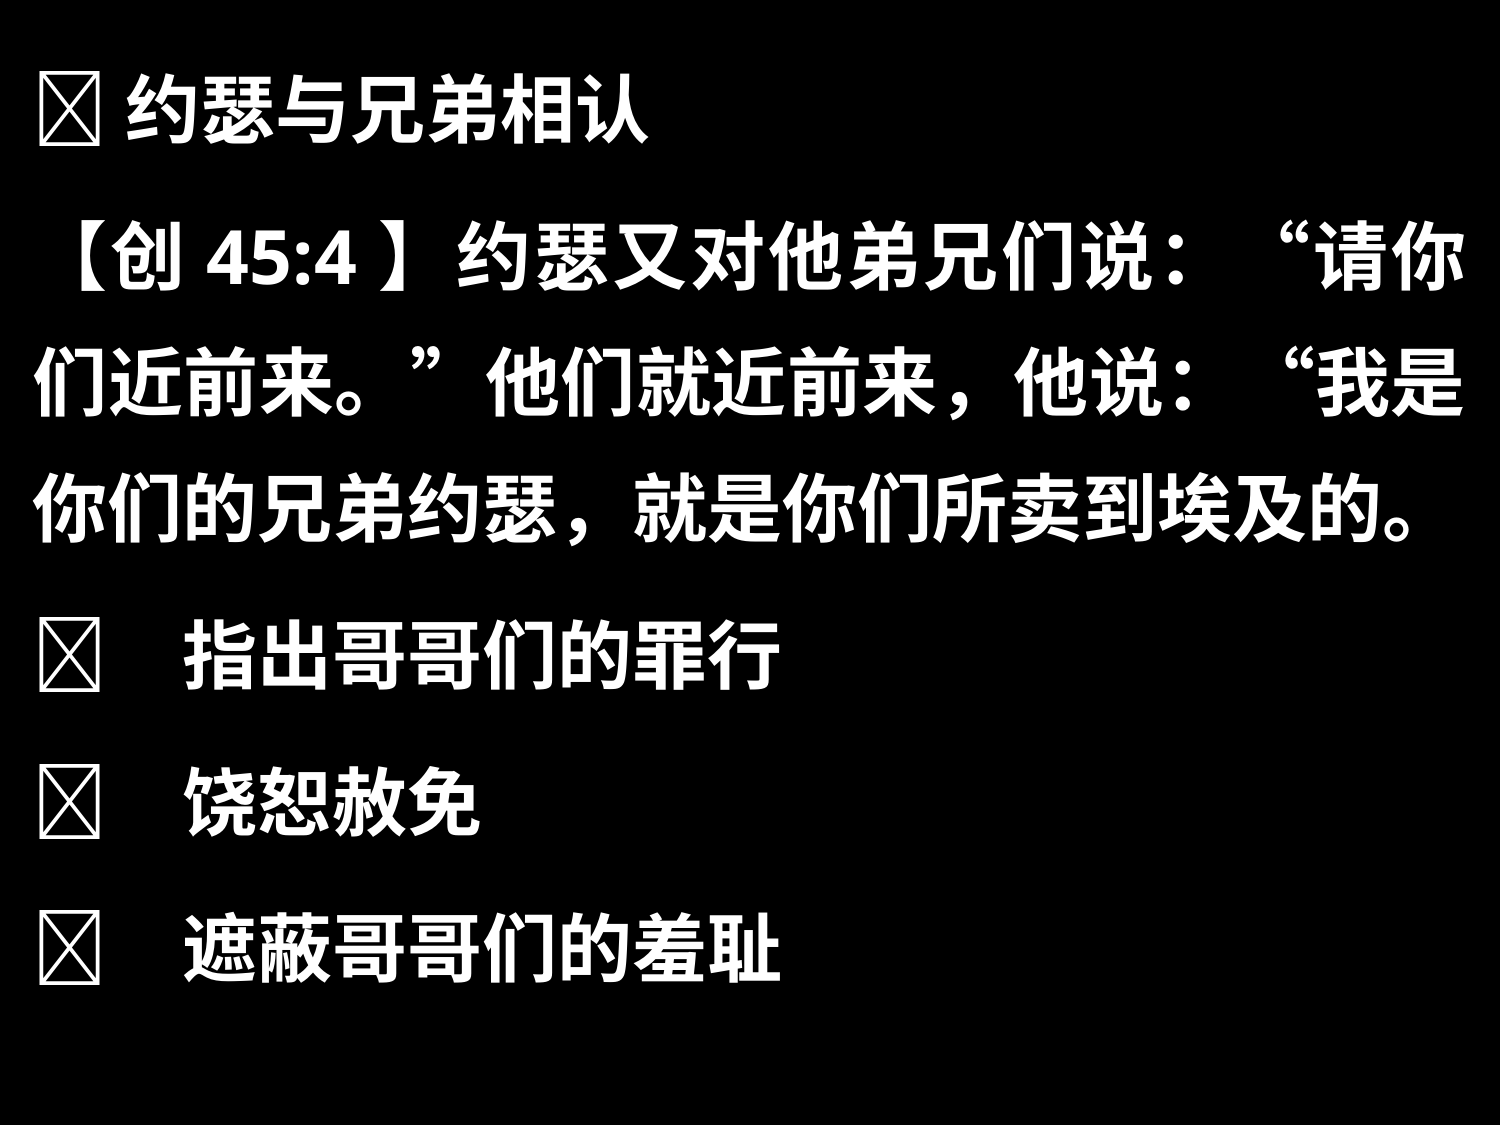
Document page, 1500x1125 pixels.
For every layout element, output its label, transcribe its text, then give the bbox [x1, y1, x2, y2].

list 约瑟与兄弟相认 【创45:4】约瑟又对他弟兄们说：“请你们近前来。”他们就近前来，他说：“我是你们的兄弟约瑟，就是你们所卖到埃及的。  指出哥哥们的罪行  饶恕赦免  遮蔽哥哥们的羞耻 [17, 19, 1483, 1106]
